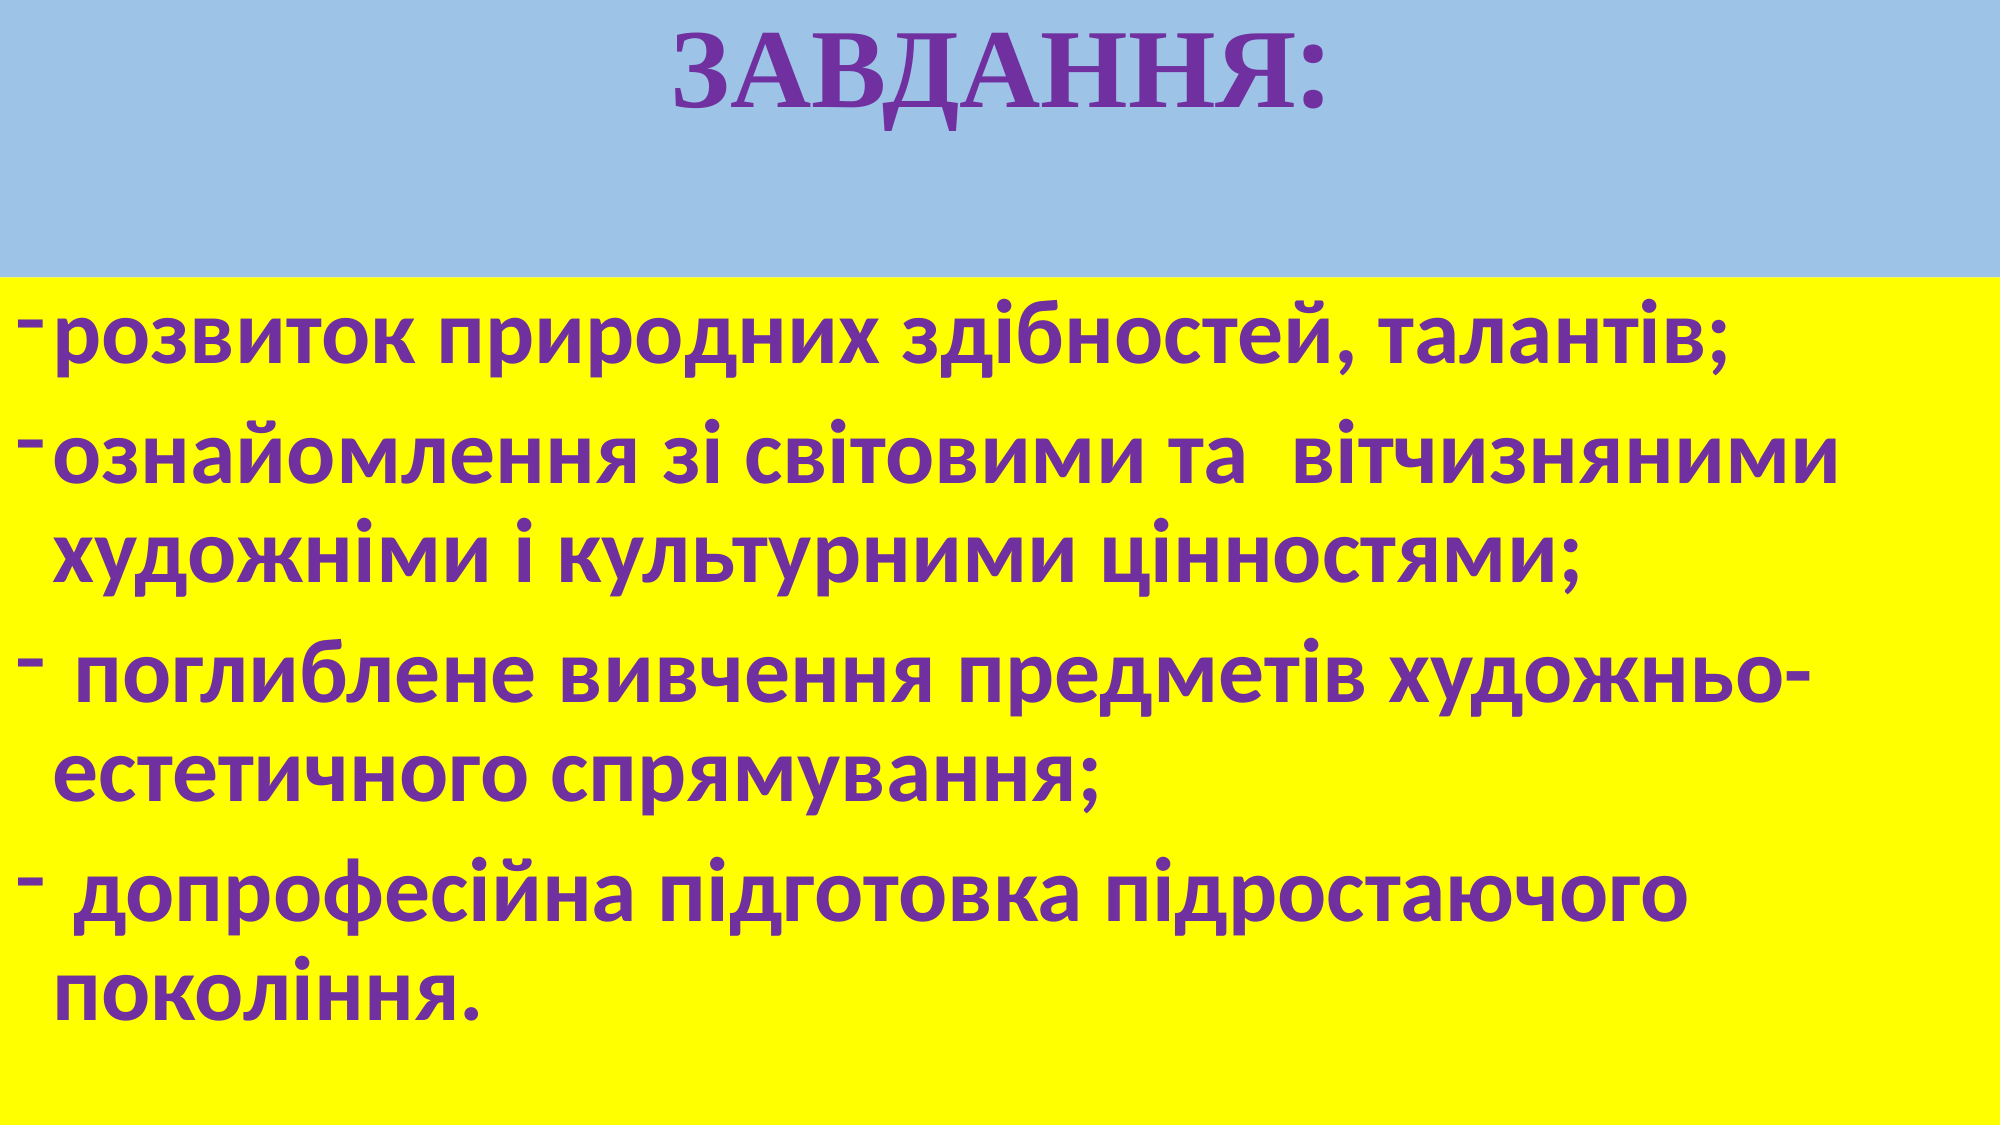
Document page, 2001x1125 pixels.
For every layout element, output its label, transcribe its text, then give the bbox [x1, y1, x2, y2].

list розвиток природних здібностей, талантів; ознайомлення зі світовими та вітчизняними художніми і культурними цінностями; поглиблене вивчення предметів художньо-естетичного спрямування; допрофесійна підготовка підростаючого покоління. [0, 277, 2000, 1125]
title ЗАВДАННЯ: [0, 0, 2000, 277]
